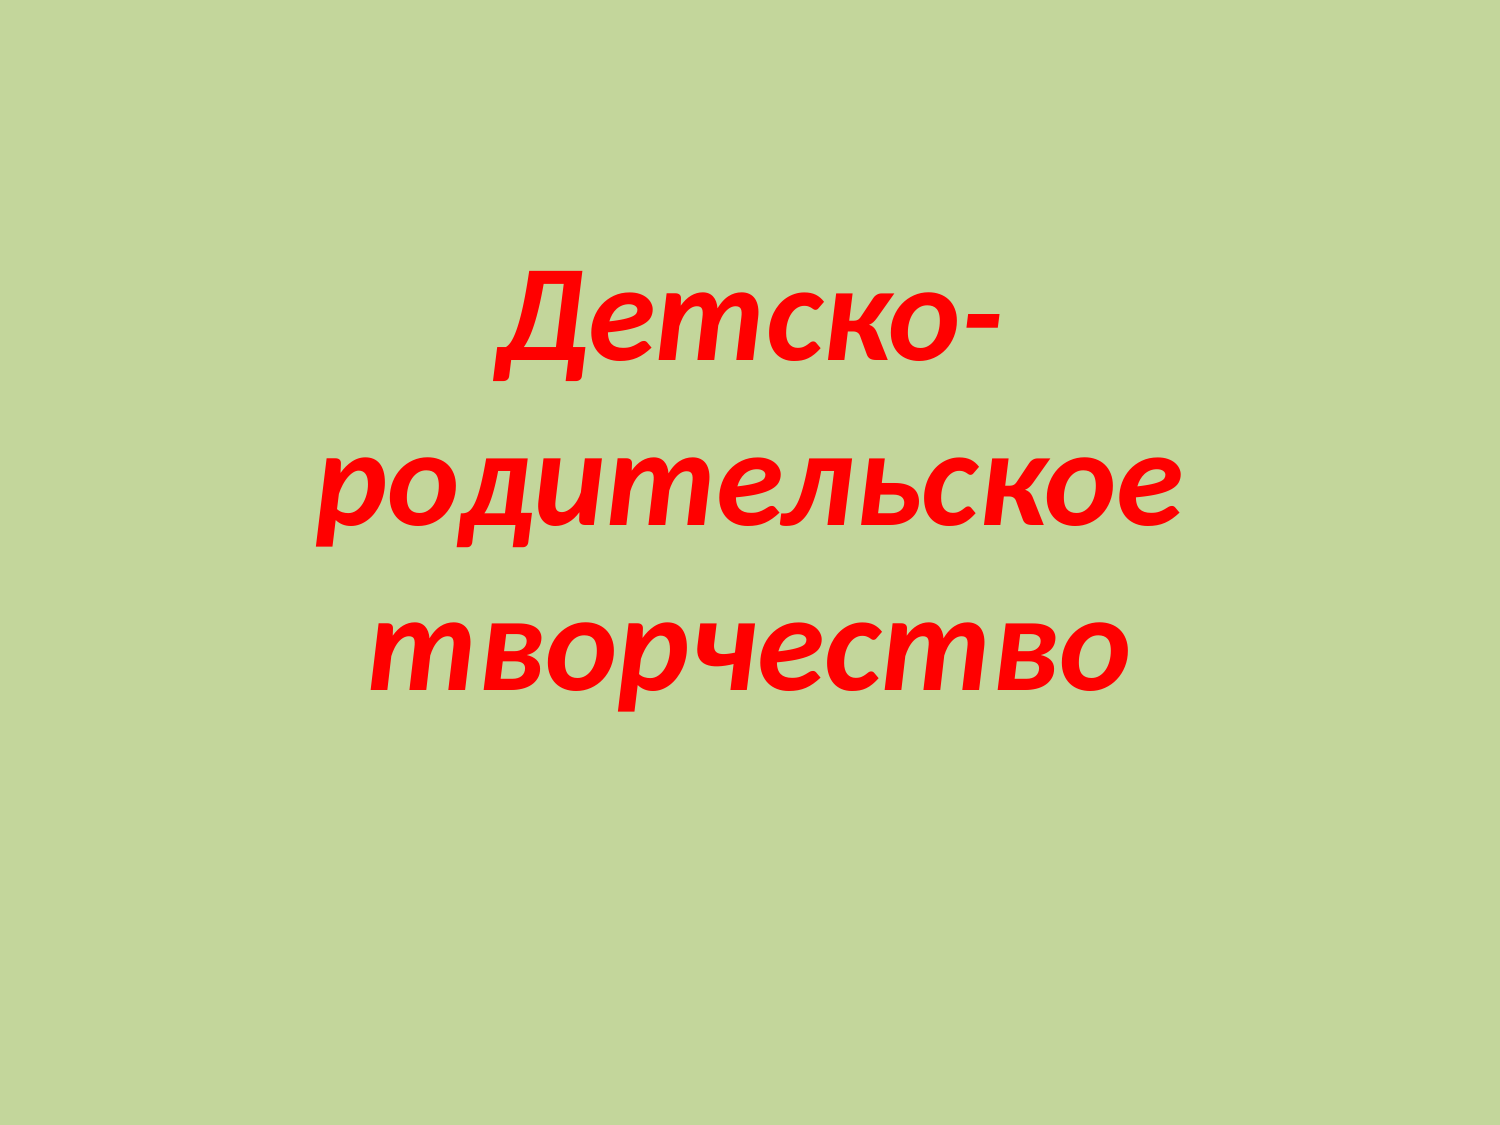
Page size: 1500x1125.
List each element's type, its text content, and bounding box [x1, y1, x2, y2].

title Детско-родительское творчество [112, 349, 1388, 591]
